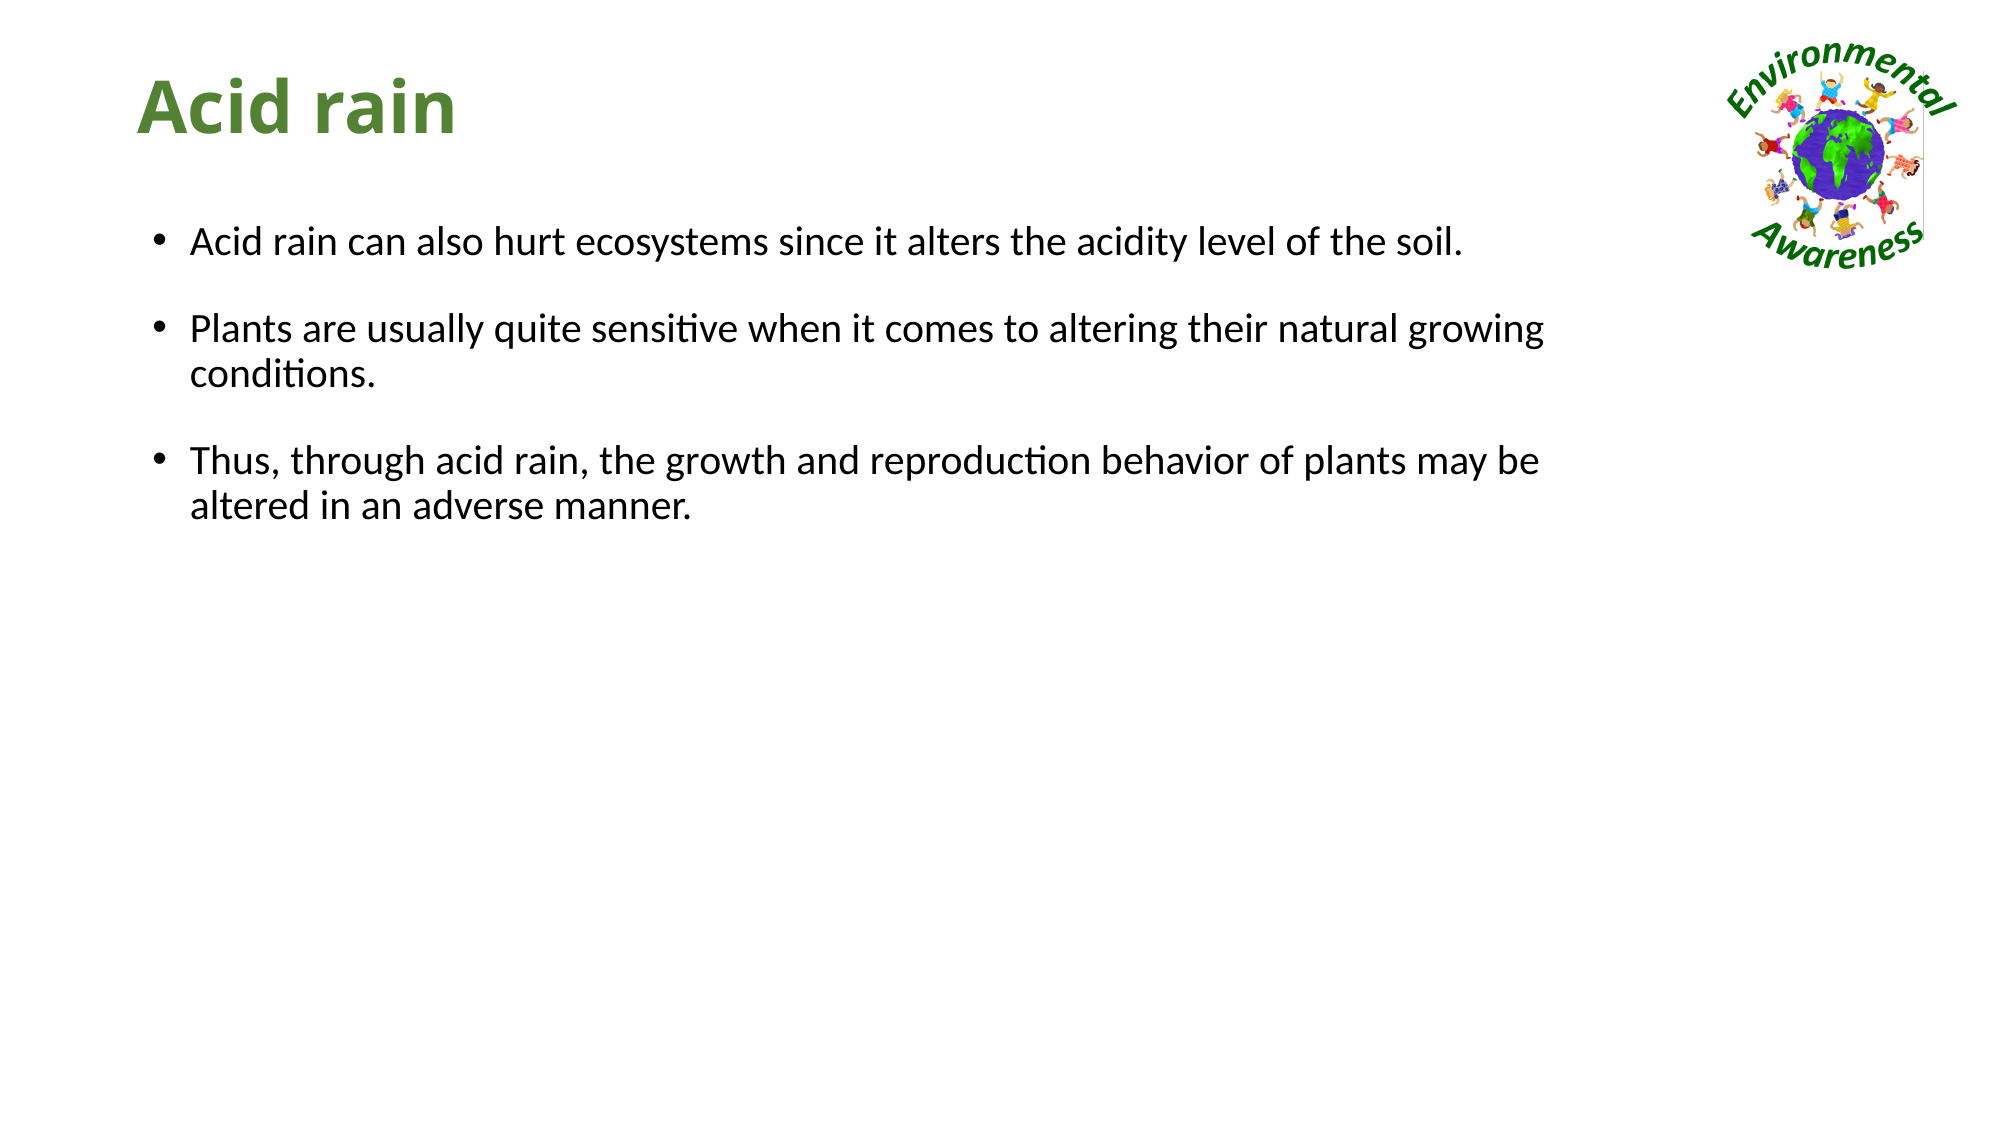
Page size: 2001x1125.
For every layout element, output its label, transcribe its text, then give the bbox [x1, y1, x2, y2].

title Acid rain [122, 59, 1650, 160]
picture [1716, 35, 1962, 278]
list Acid rain can also hurt ecosystems since it alters the acidity level of the soil. Plants are usually quite sensitive when it comes to altering their natural growing conditions. Thus, through acid rain, the growth and reproduction behavior of plants may be altered in an adverse manner. [137, 212, 1650, 1021]
